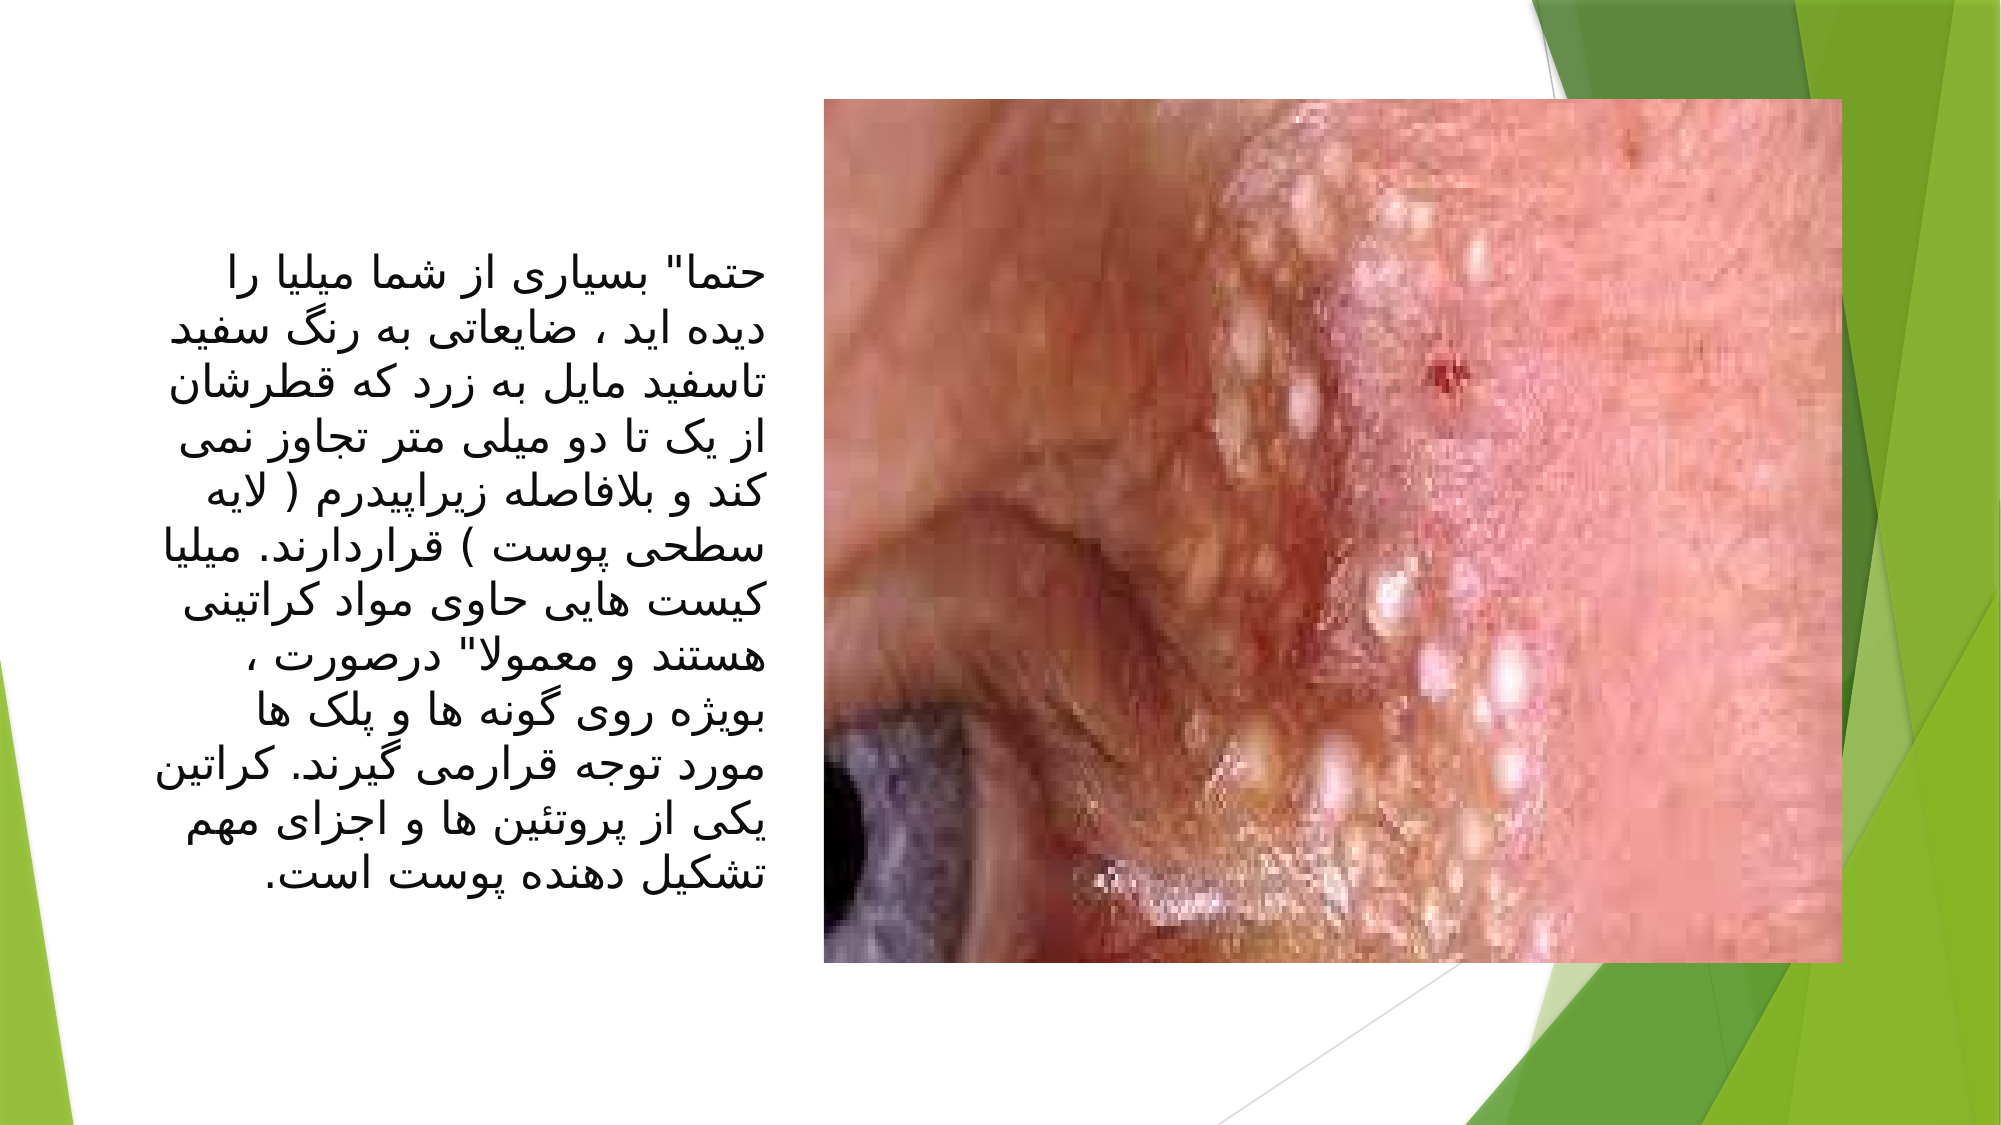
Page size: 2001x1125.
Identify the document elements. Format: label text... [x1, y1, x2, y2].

picture [823, 99, 1843, 964]
list حتما" بسیاری از شما میلیا را دیده اید ، ضایعاتی به رنگ سفید تاسفید مایل به زرد که قطرشان از یک تا دو میلی متر تجاوز نمی کند و بلافاصله زیراپیدرم ( لایه سطحی پوست ) قراردارند. میلیا کیست هایی حاوی مواد کراتینی هستند و معمولا" درصورت ، بویژه روی گونه ها و پلک ها مورد توجه قرارمی گیرند. کراتین یکی از پروتئین ها و اجزای مهم تشکیل دهنده پوست است. [137, 161, 783, 963]
